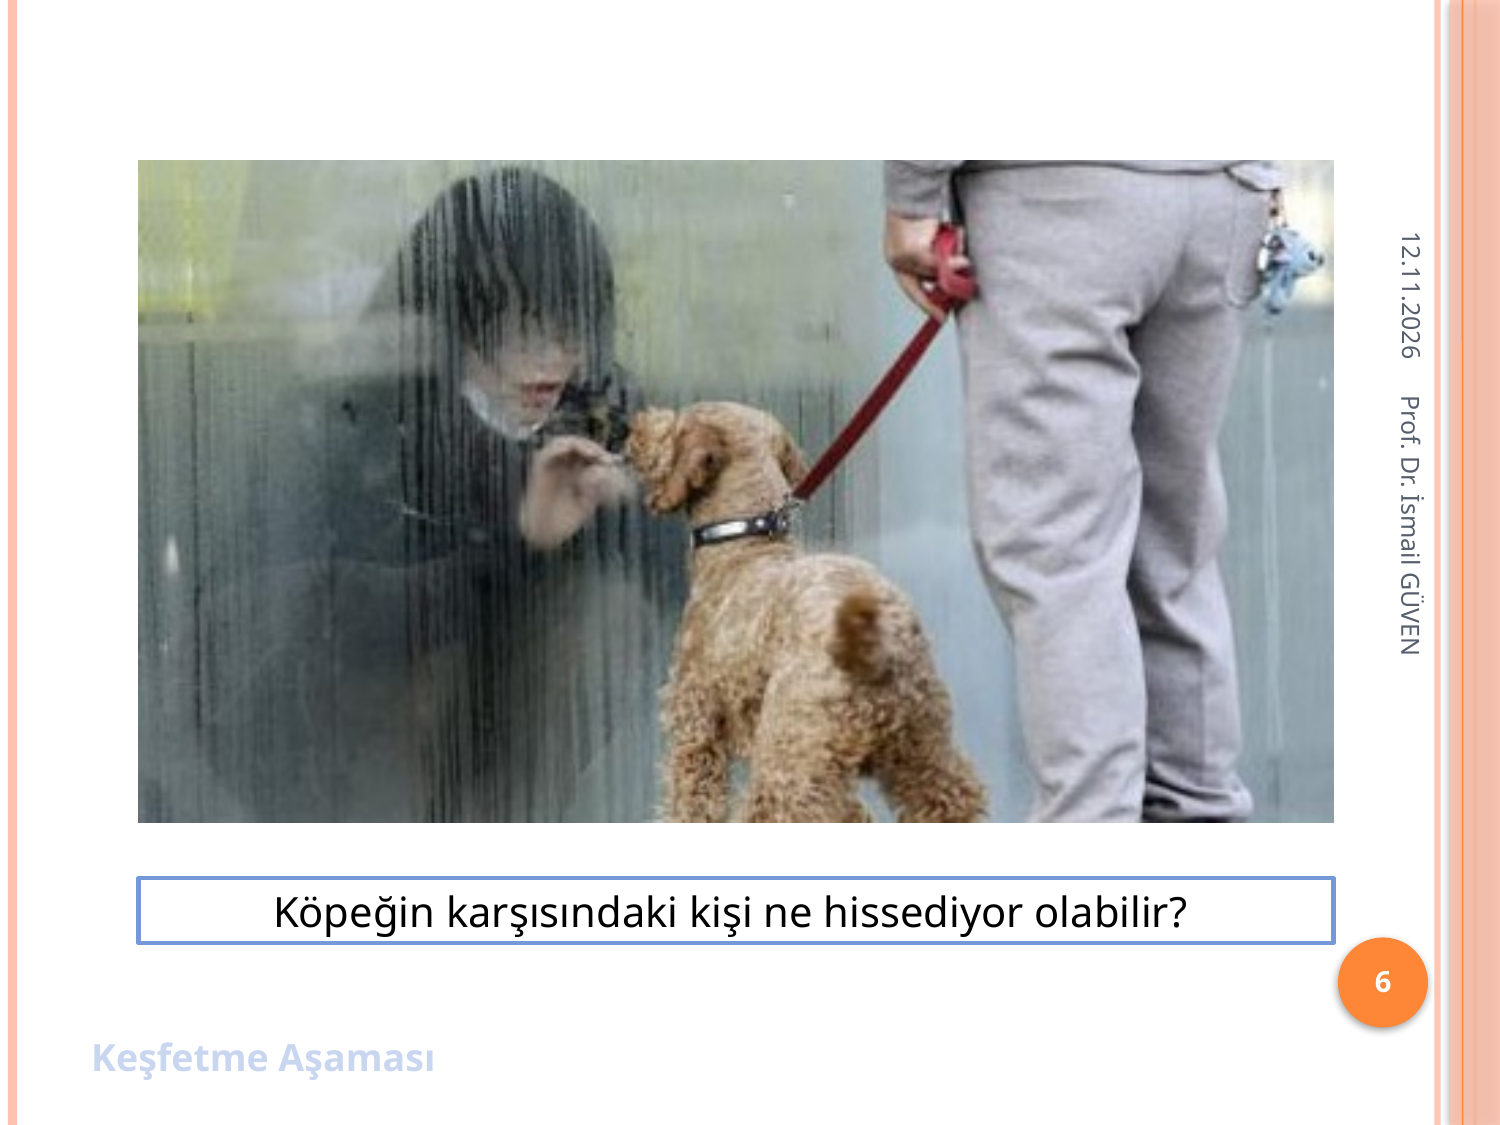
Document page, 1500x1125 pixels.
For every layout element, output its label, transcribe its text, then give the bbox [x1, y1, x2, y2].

slide_number 6 [1333, 940, 1434, 1027]
text_box Köpeğin karşısındaki kişi ne hissediyor olabilir? [136, 876, 1336, 945]
footer Prof. Dr. İsmail GÜVEN [1379, 380, 1440, 906]
picture [137, 160, 1334, 823]
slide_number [1378, 43, 1442, 374]
text_box Keşfetme Aşaması [76, 1026, 1225, 1087]
